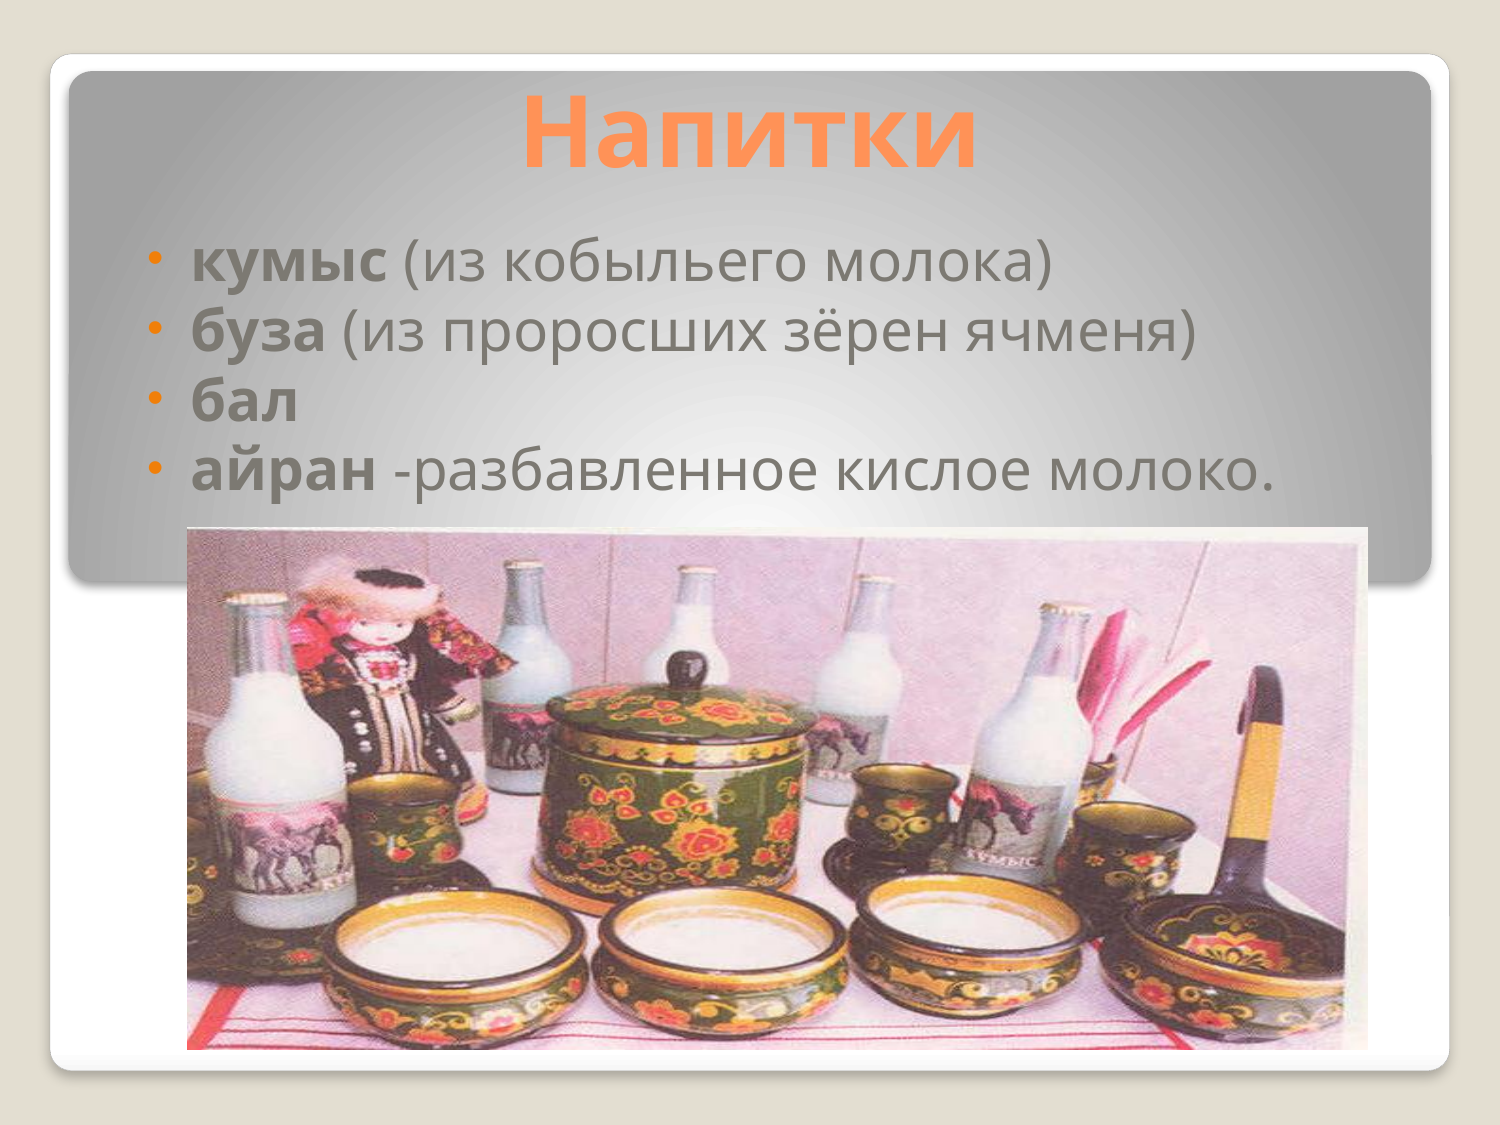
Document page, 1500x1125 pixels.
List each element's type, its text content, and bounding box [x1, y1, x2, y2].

title Напитки [117, 46, 1383, 195]
subtitle кумыс (из кобыльего молока) буза (из проросших зёрен ячменя) бал айран -разбавленное кислое молоко. [116, 222, 1382, 685]
picture [187, 527, 1369, 1050]
